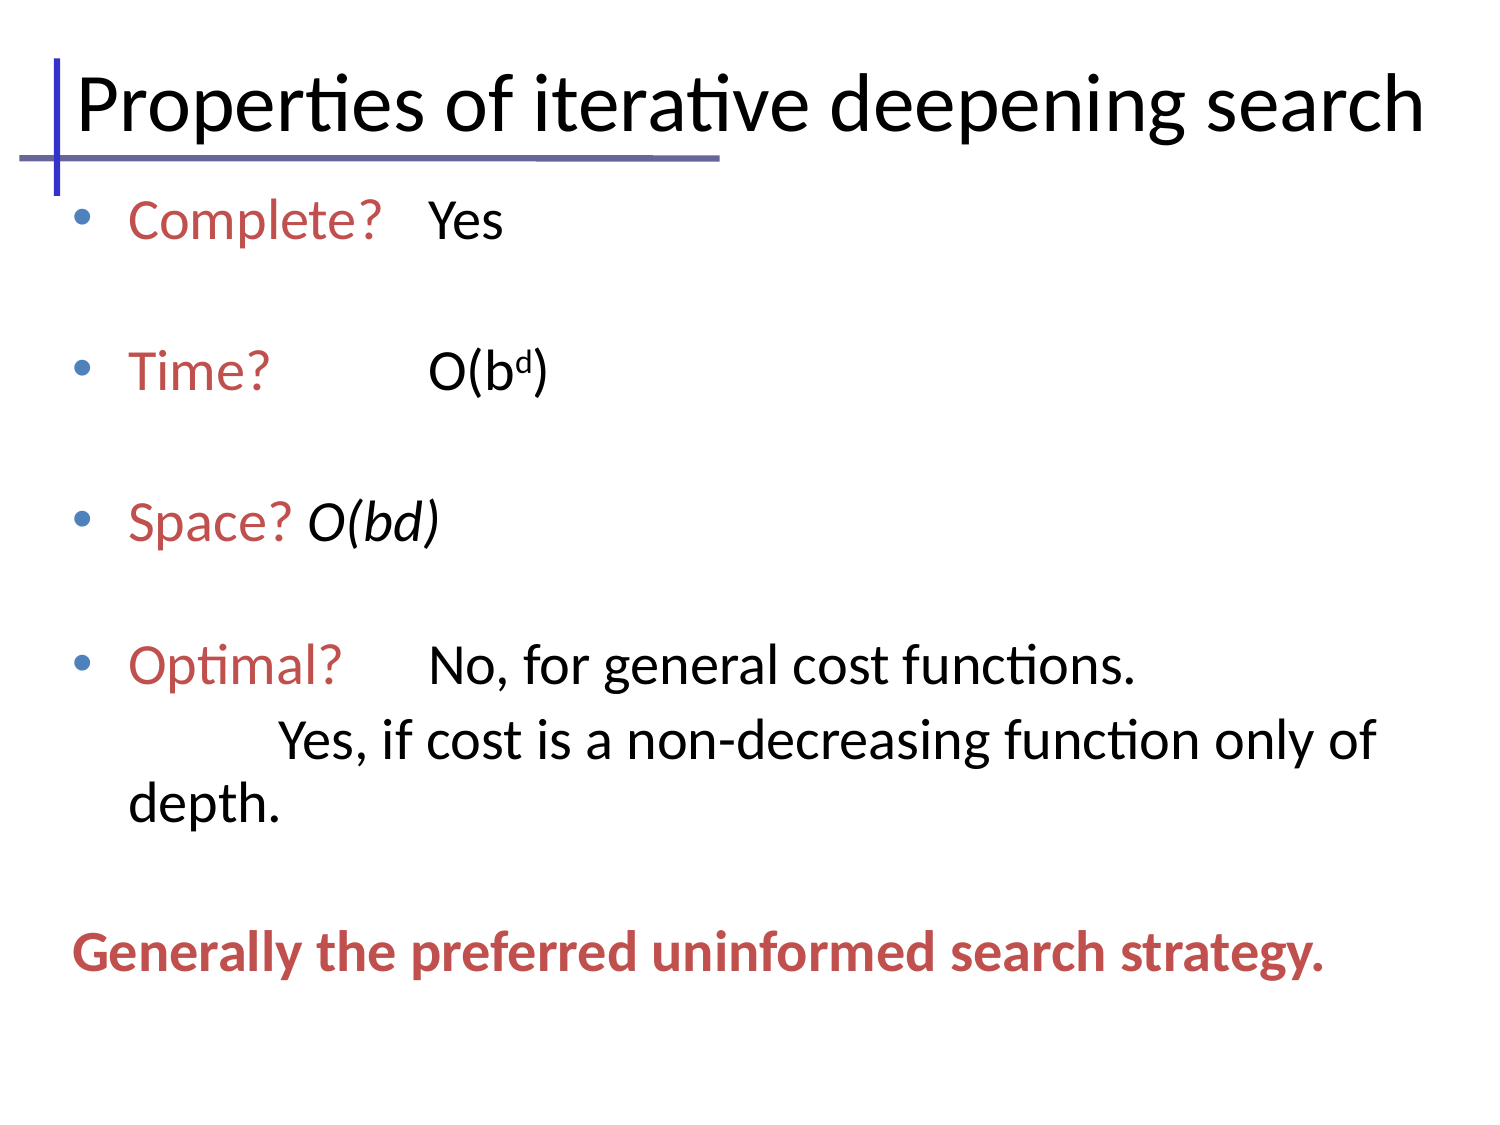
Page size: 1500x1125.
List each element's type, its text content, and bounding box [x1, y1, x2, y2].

list Complete? Yes Time? O(bd) Space? O(bd) Optimal? No, for general cost functions. Yes, if cost is a non-decreasing function only of depth. Generally the preferred uninformed search strategy. [57, 173, 1482, 1049]
title Properties of iterative deepening search [61, 14, 1475, 173]
